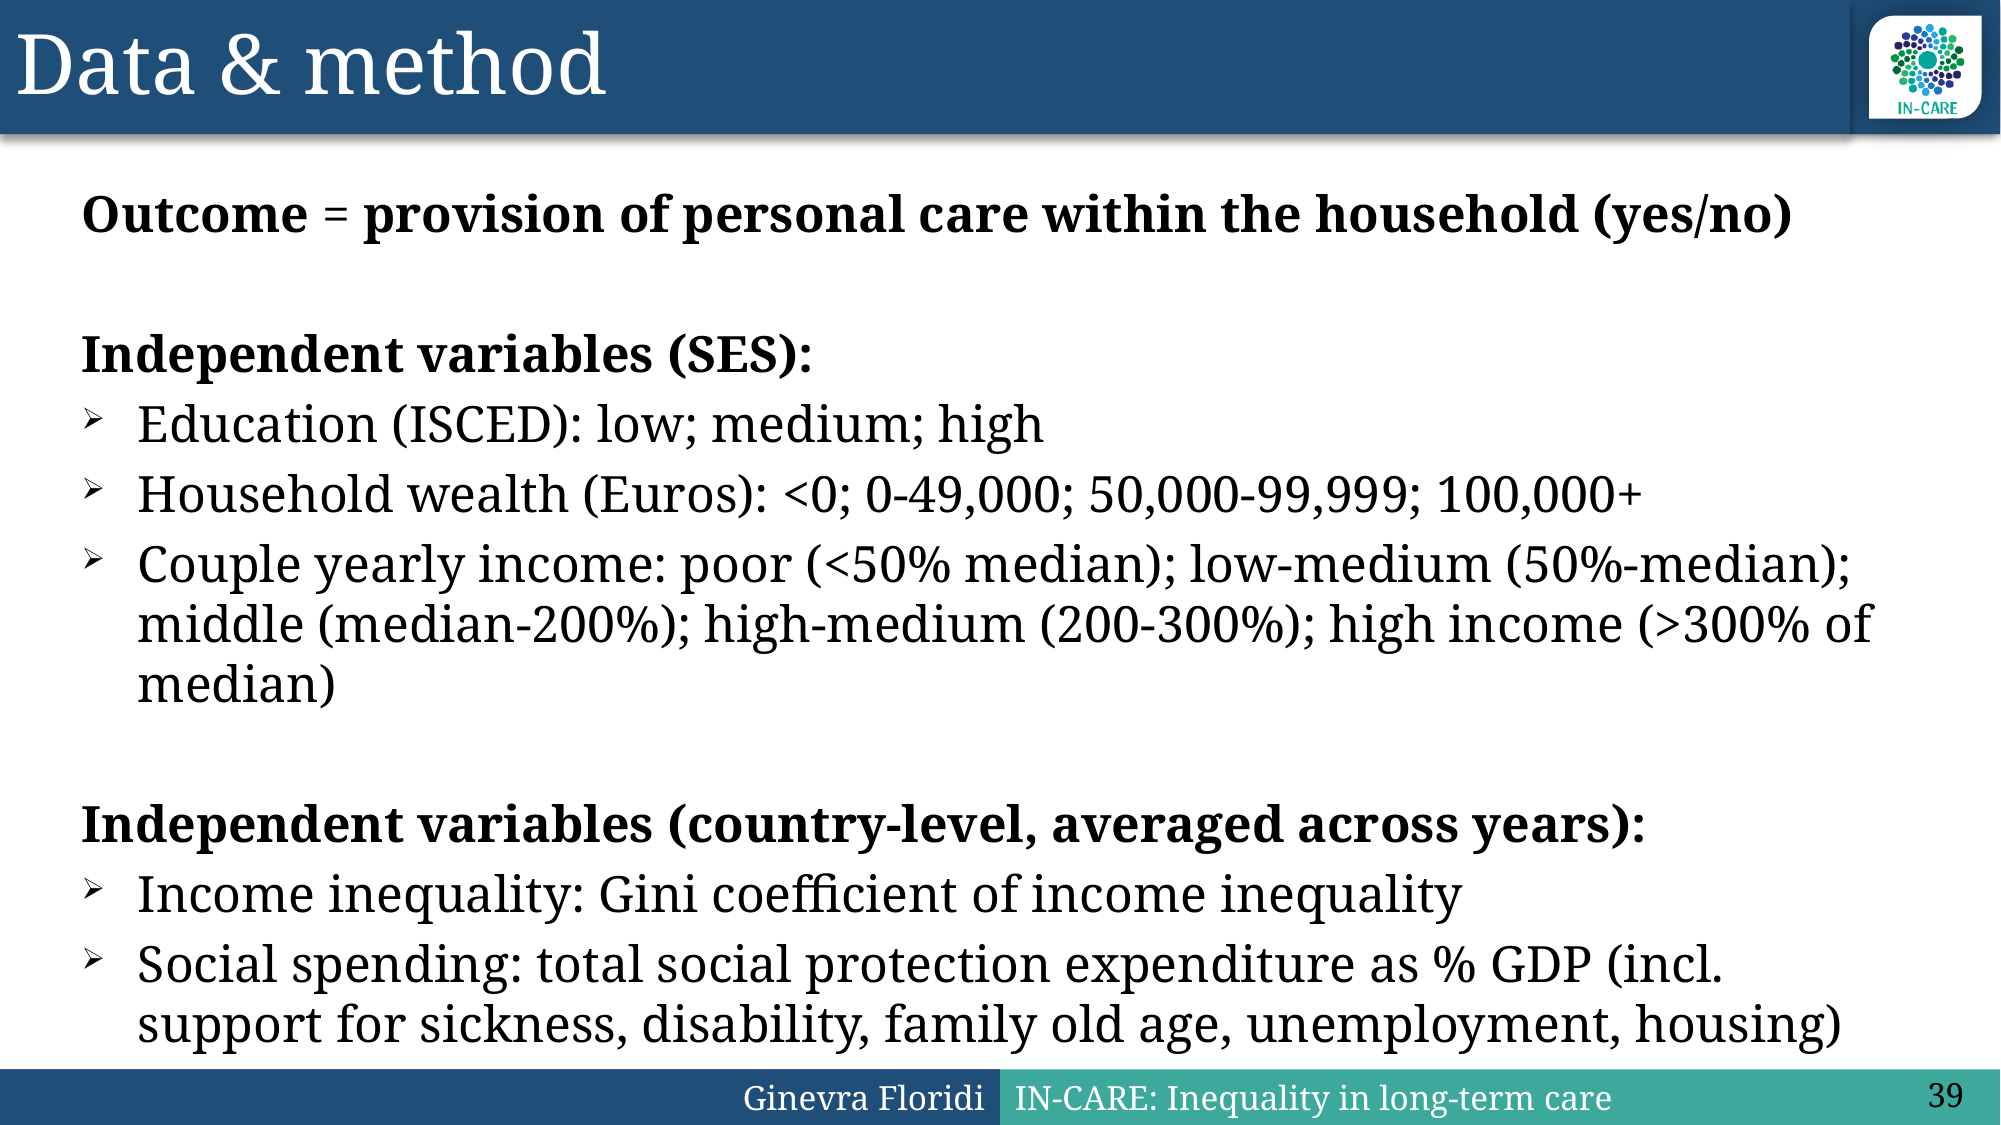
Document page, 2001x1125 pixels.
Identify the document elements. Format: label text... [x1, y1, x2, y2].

text_box Outcome = provision of personal care within the household (yes/no) Independent variables (SES): Education (ISCED): low; medium; high Household wealth (Euros): <0; 0-49,000; 50,000-99,999; 100,000+ Couple yearly income: poor (<50% median); low-medium (50%-median); middle (median-200%); high-medium (200-300%); high income (>300% of median) Independent variables (country-level, averaged across years): Income inequality: Gini coefficient of income inequality Social spending: total social protection expenditure as % GDP (incl. support for sickness, disability, family old age, unemployment, housing) [66, 174, 1934, 1036]
title Data & method [0, 0, 1850, 135]
slide_number 39 [1912, 1066, 2000, 1125]
text_box Ginevra Floridi [0, 1068, 1001, 1125]
